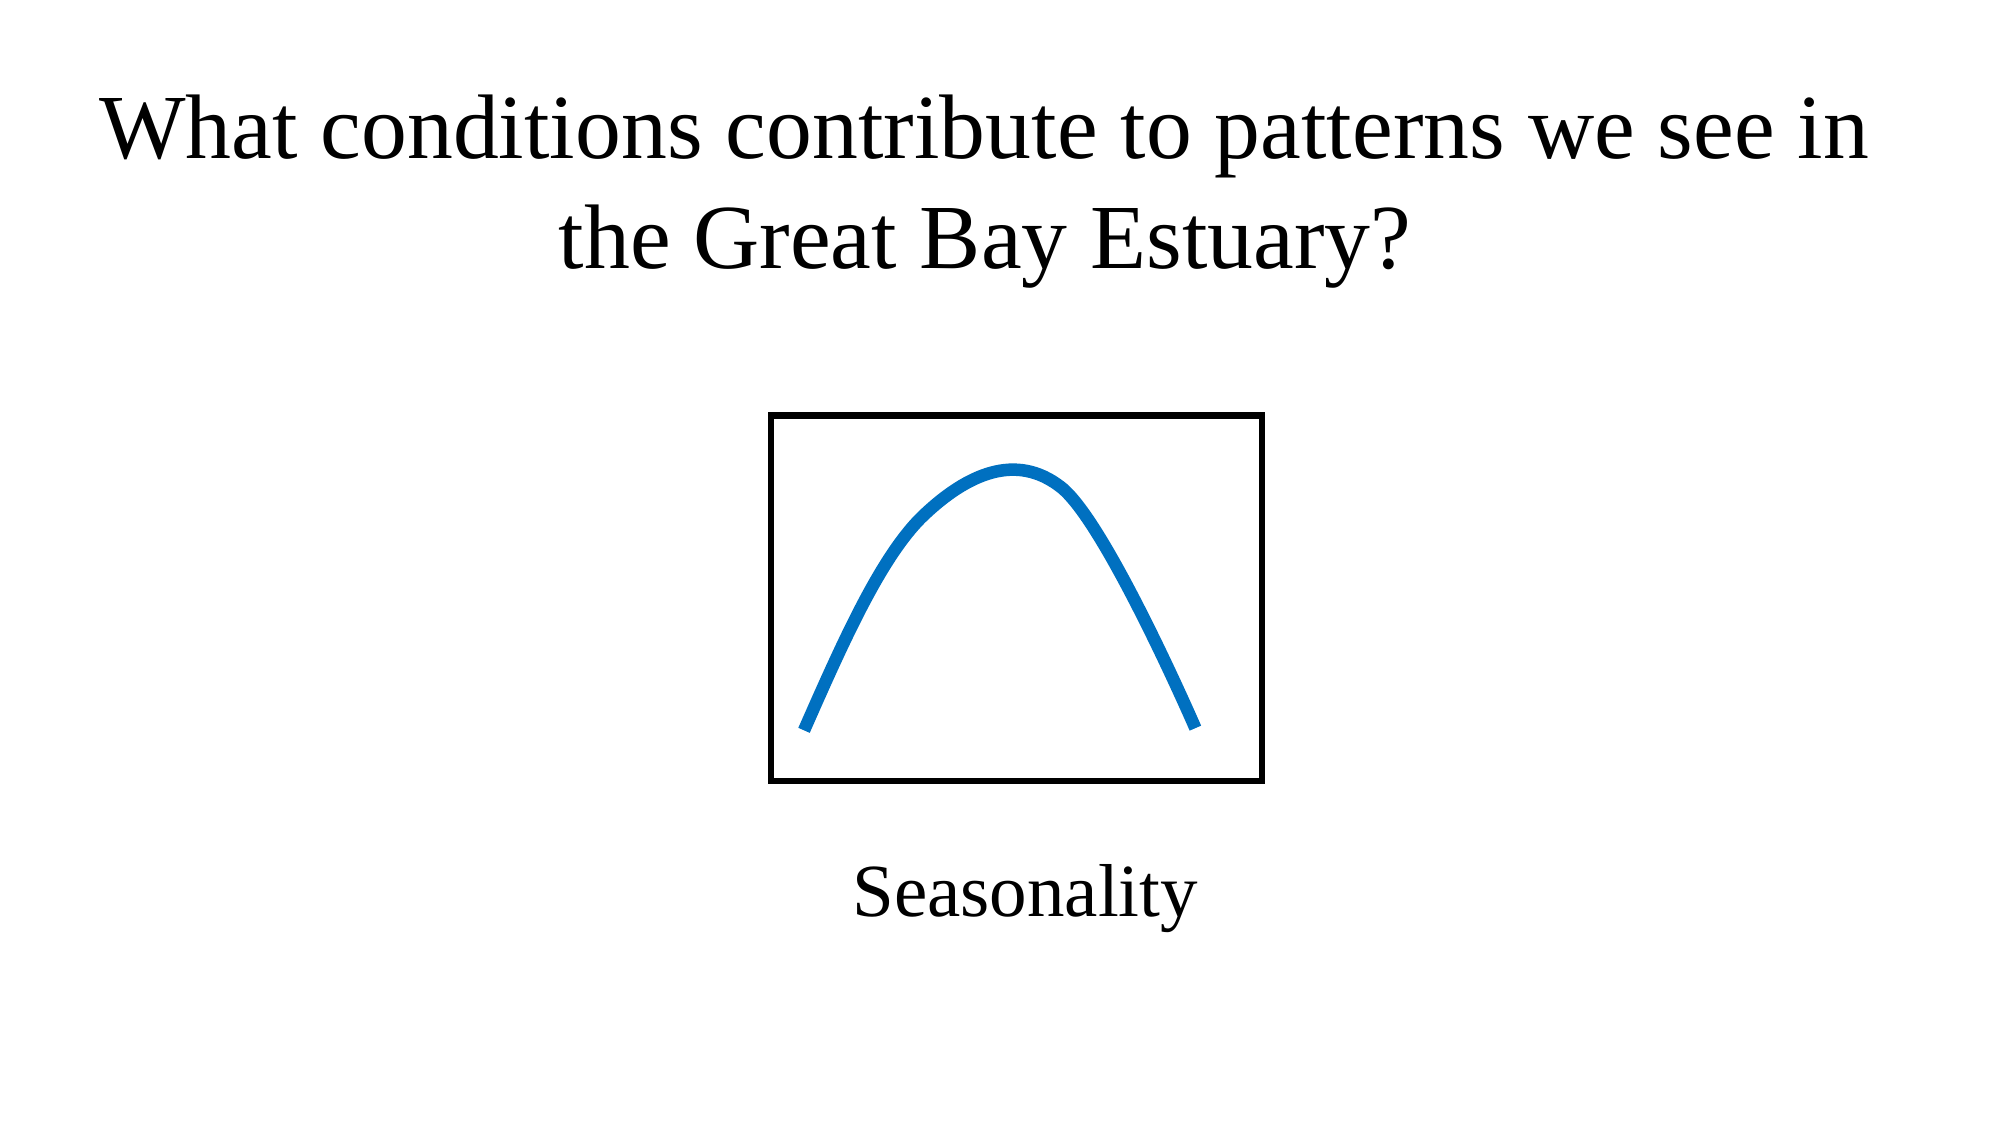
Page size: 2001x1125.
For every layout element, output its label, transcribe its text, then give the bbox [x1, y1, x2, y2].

text_box Seasonality [837, 834, 1255, 939]
text_box What conditions contribute to patterns we see in the Great Bay Estuary? [67, 59, 1905, 295]
text_box [770, 415, 1263, 782]
text_box [803, 468, 1197, 731]
